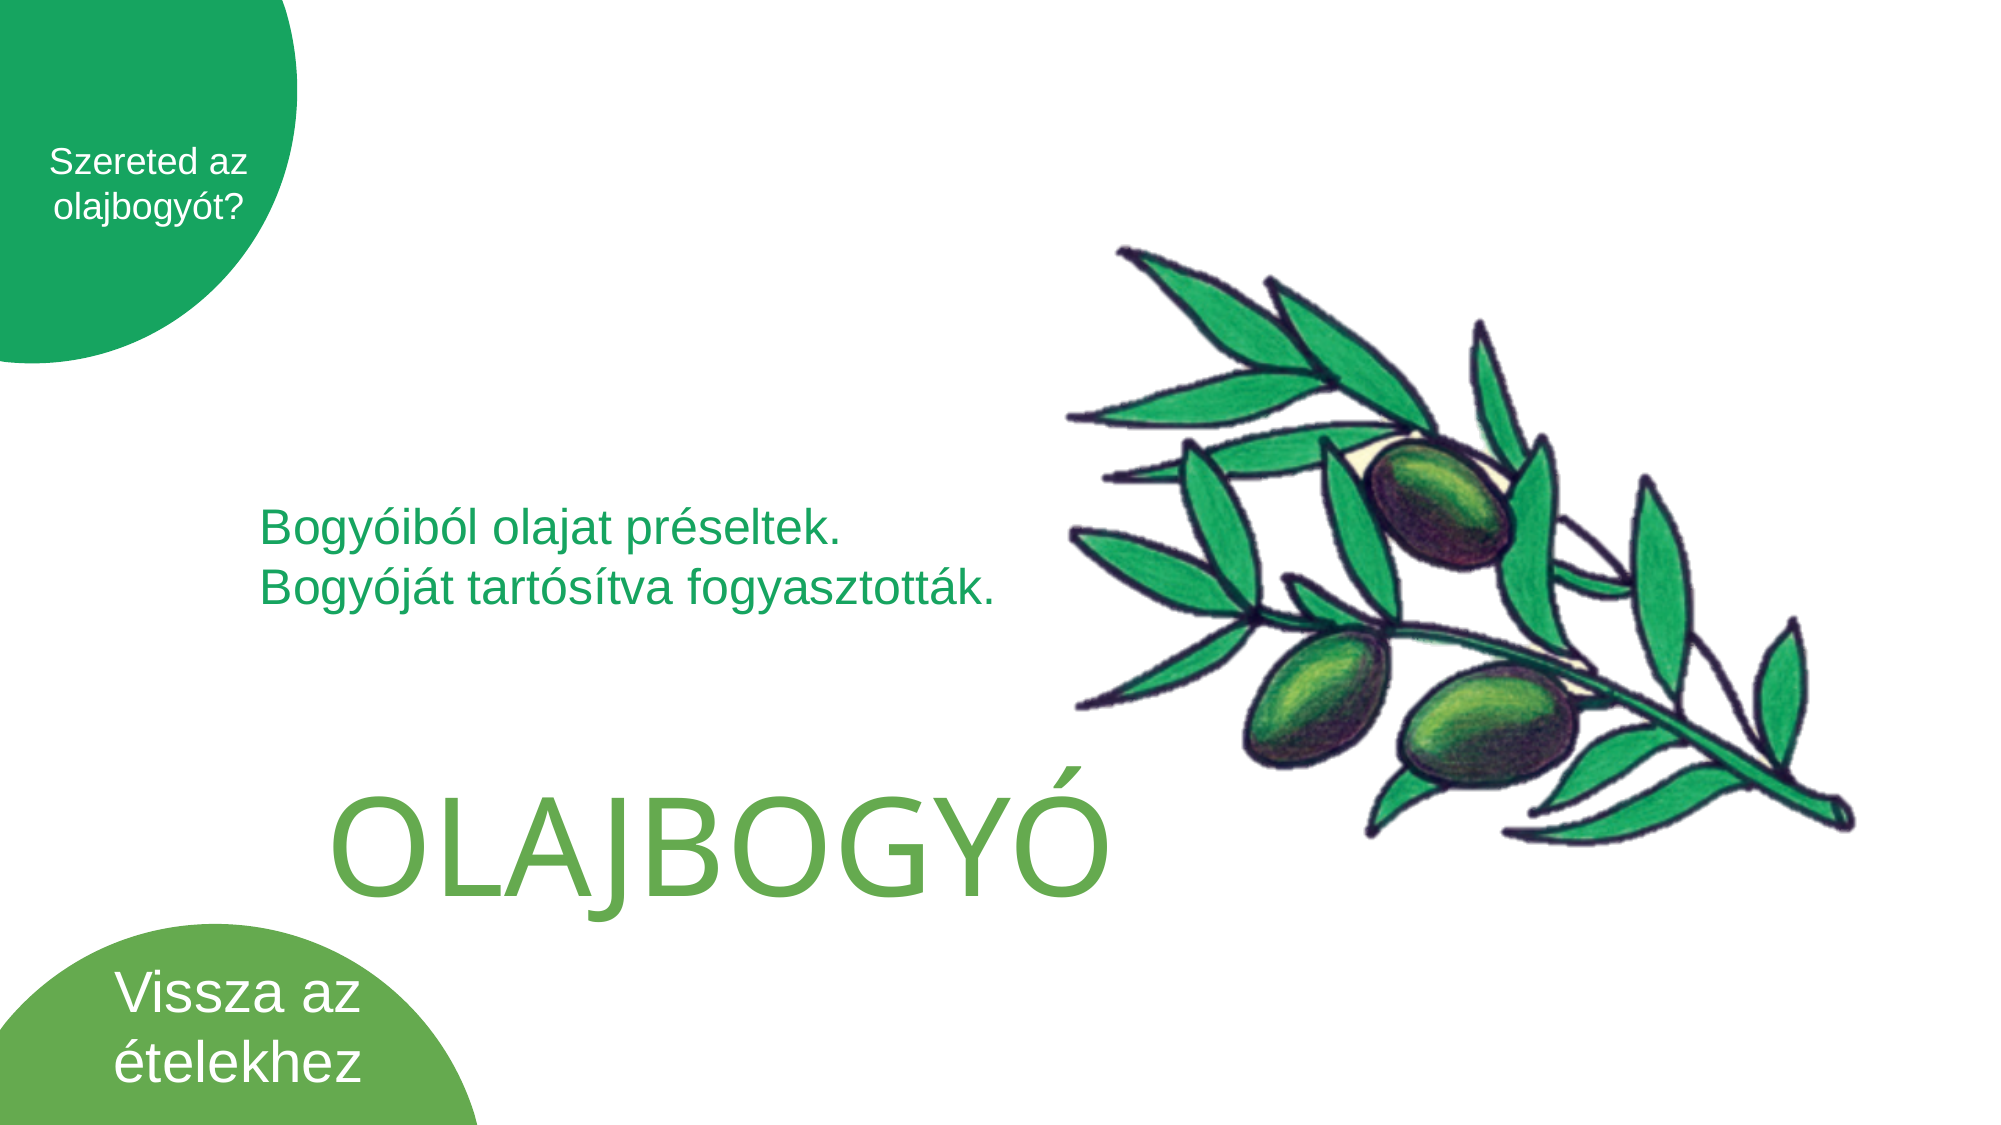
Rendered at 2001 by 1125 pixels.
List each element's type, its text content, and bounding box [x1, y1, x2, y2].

picture [974, 140, 1910, 1070]
text_box Bogyóiból olajat préseltek. Bogyóját tartósítva fogyasztották. [244, 487, 974, 622]
text_box Vissza az ételekhez [0, 922, 479, 1125]
text_box OLAJBOGYÓ [61, 733, 974, 951]
text_box Szereted az olajbogyót? [0, 0, 299, 365]
